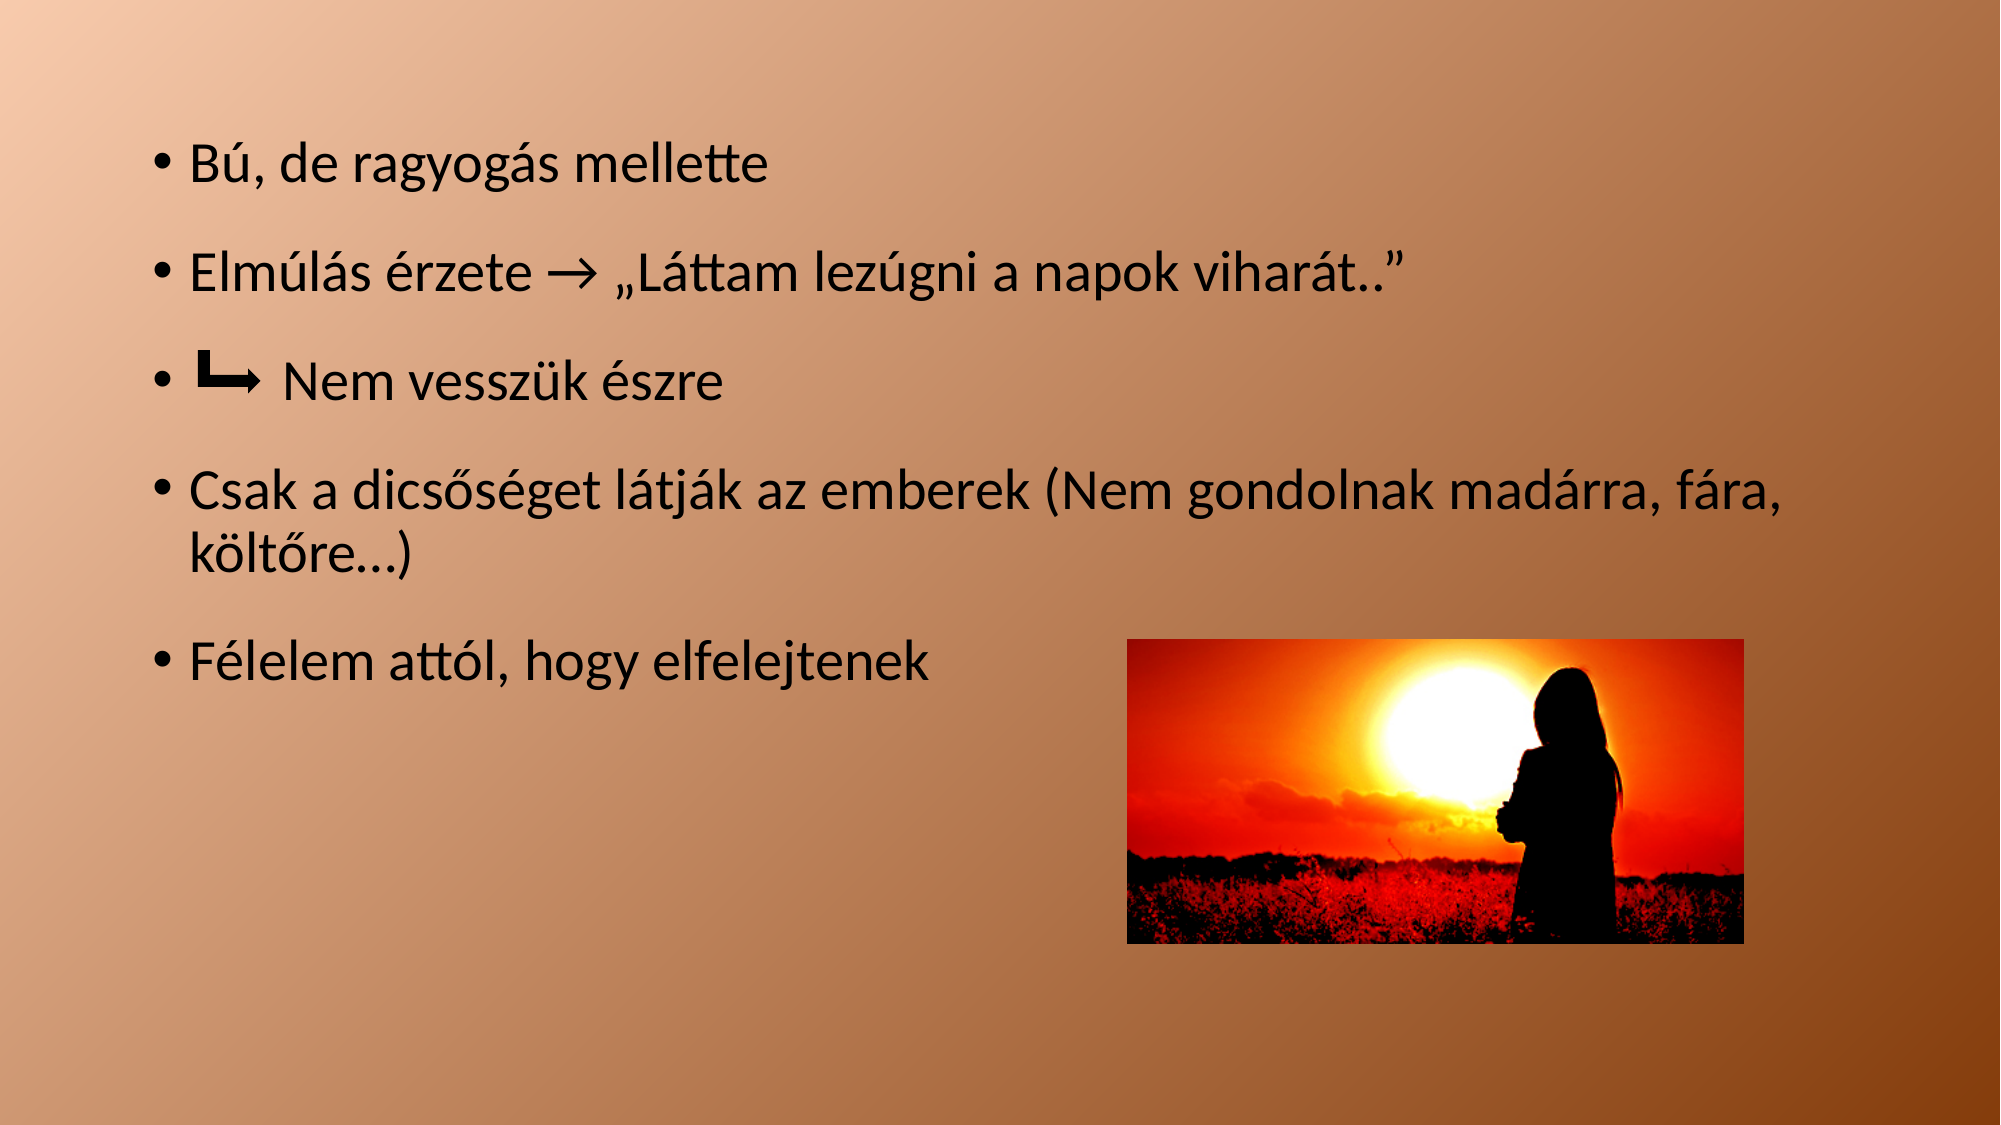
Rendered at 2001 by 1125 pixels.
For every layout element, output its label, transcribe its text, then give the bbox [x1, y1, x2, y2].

picture [1127, 639, 1744, 944]
list Bú, de ragyogás mellette Elmúlás érzete → „Láttam lezúgni a napok viharát..” Nem vesszük észre Csak a dicsőséget látják az emberek (Nem gondolnak madárra, fára, költőre…) Félelem attól, hogy elfelejtenek [137, 125, 1863, 1014]
text_box [197, 350, 261, 394]
